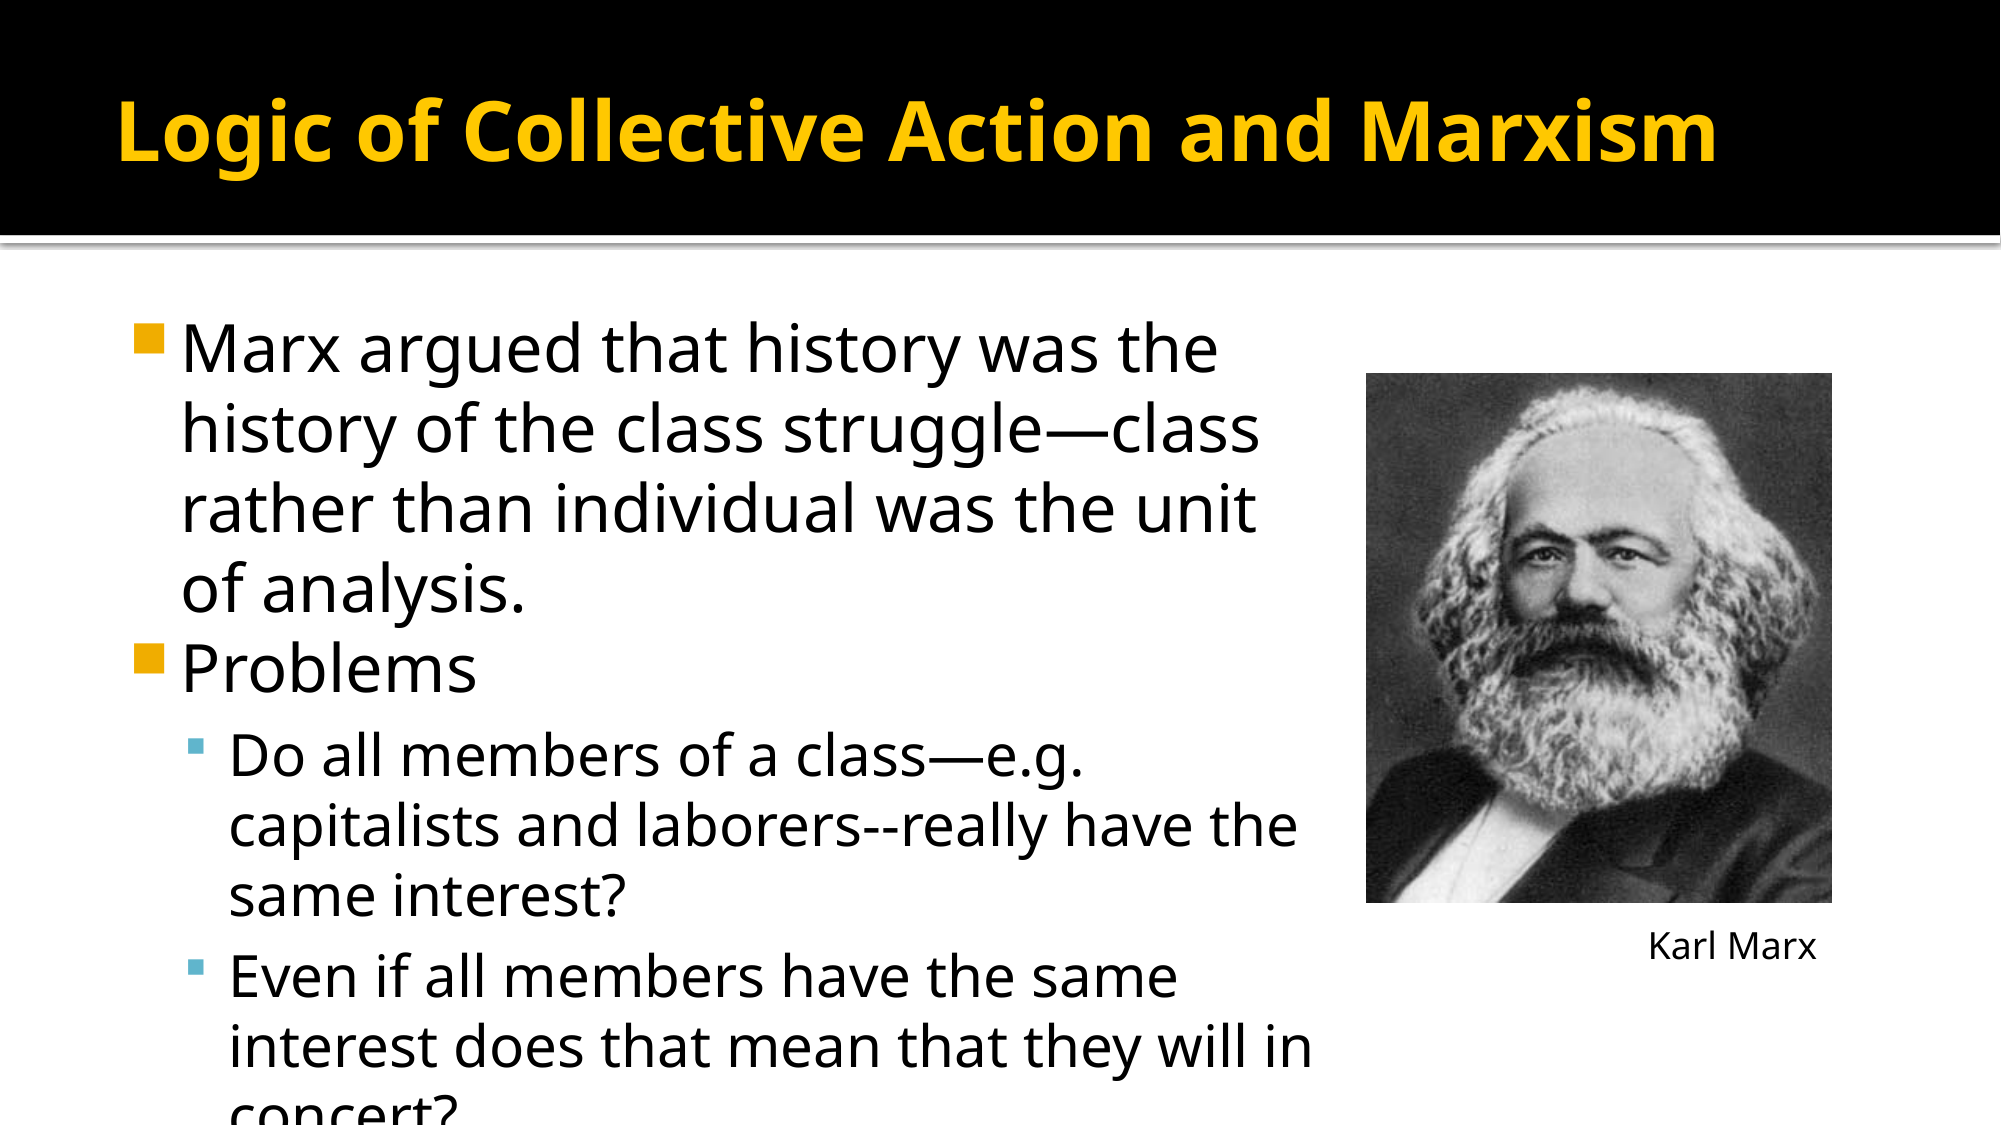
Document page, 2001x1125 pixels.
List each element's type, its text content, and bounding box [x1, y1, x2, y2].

title Logic of Collective Action and Marxism [99, 25, 1900, 231]
list Marx argued that history was the history of the class struggle—class rather than individual was the unit of analysis. Problems Do all members of a class—e.g. capitalists and laborers--really have the same interest? Even if all members have the same interest does that mean that they will in concert? [99, 290, 1331, 1103]
picture [1366, 373, 1832, 903]
text_box Karl Marx [1559, 914, 1832, 975]
